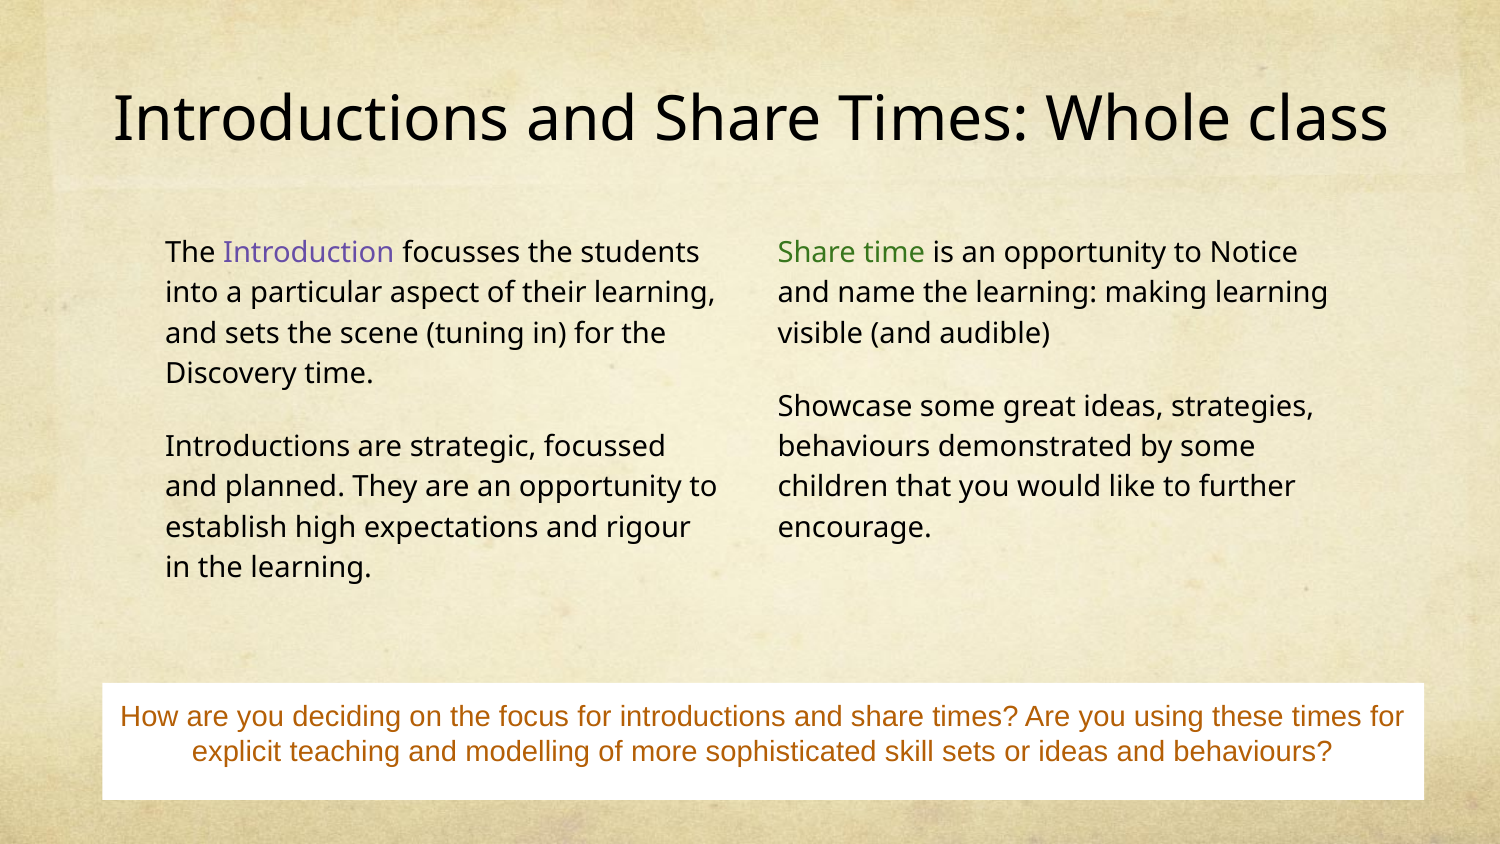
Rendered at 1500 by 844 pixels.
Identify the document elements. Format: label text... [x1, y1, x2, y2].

list The Introduction focusses the students into a particular aspect of their learning, and sets the scene (tuning in) for the Discovery time. Introductions are strategic, focussed and planned. They are an opportunity to establish high expectations and rigour in the learning. [150, 213, 735, 682]
list Share time is an opportunity to Notice and name the learning: making learning visible (and audible) Showcase some great ideas, strategies, behaviours demonstrated by some children that you would like to further encourage. [762, 213, 1348, 667]
picture [0, 0, 1500, 844]
title Introductions and Share Times: Whole class [76, 61, 1428, 169]
text_box How are you deciding on the focus for introductions and share times? Are you using these times for explicit teaching and modelling of more sophisticated skill sets or ideas and behaviours? [102, 682, 1425, 800]
